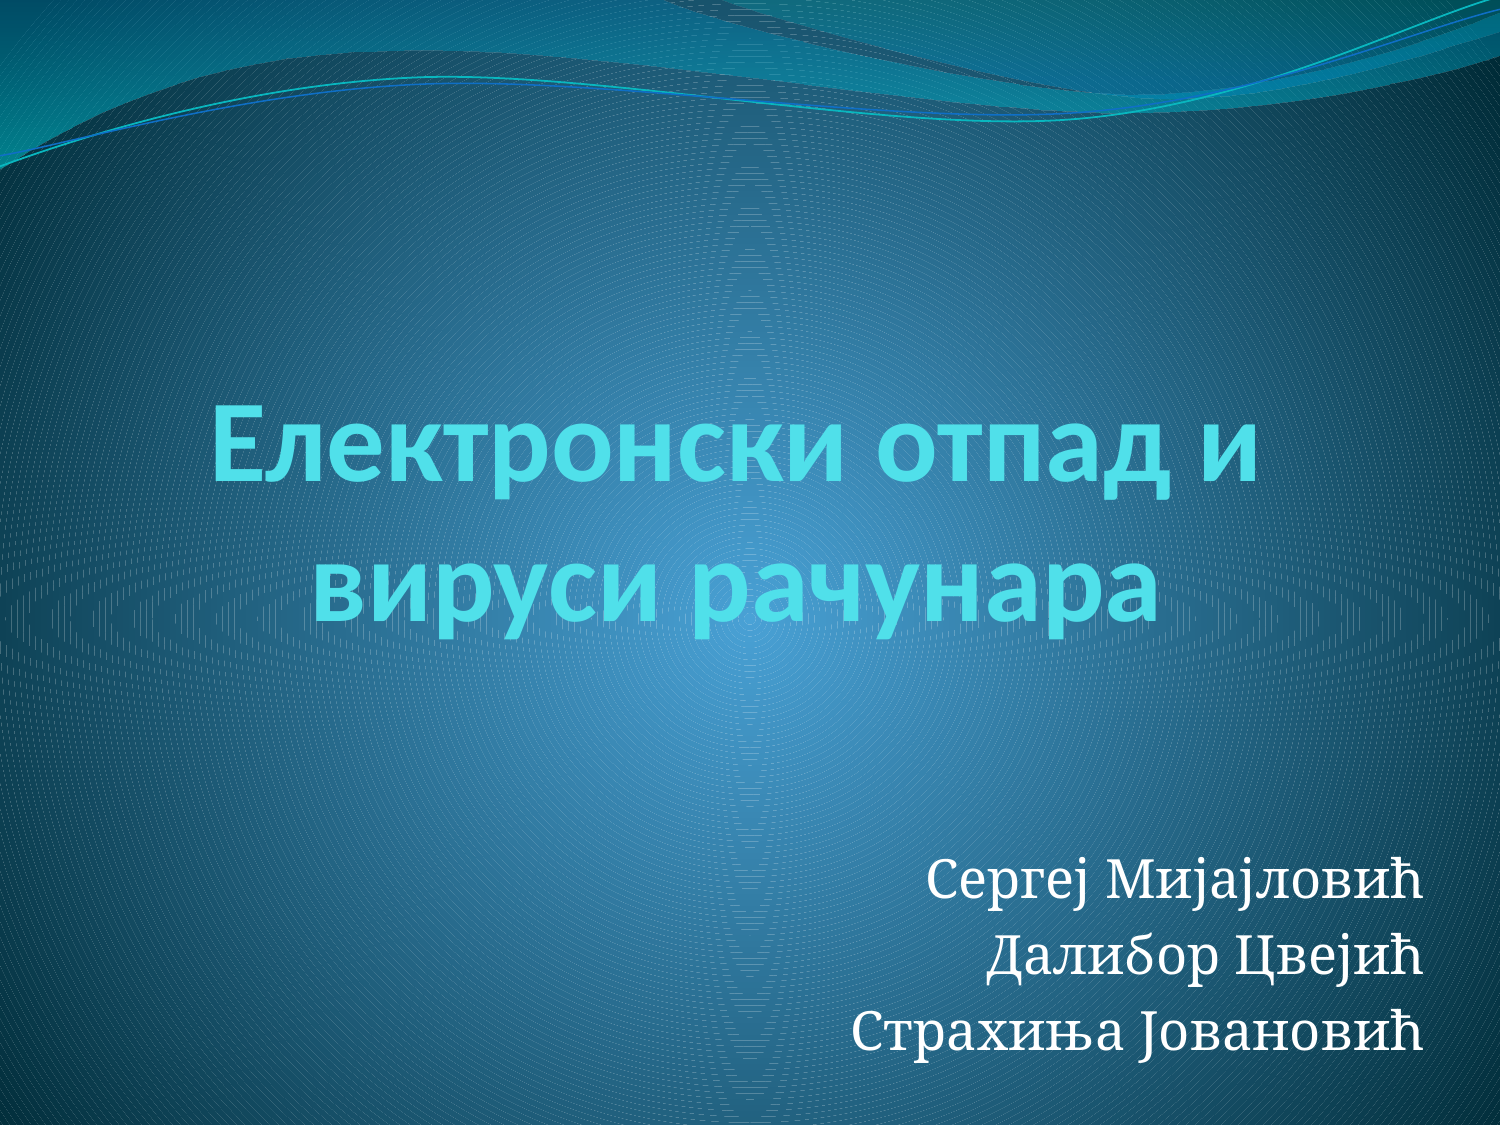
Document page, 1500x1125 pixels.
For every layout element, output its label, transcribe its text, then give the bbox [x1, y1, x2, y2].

title Електронски отпад и вируси рачунара [183, 349, 1294, 646]
subtitle Сергеј Мијајловић Далибор Цвејић Страхиња Јовановић [147, 837, 1437, 1125]
